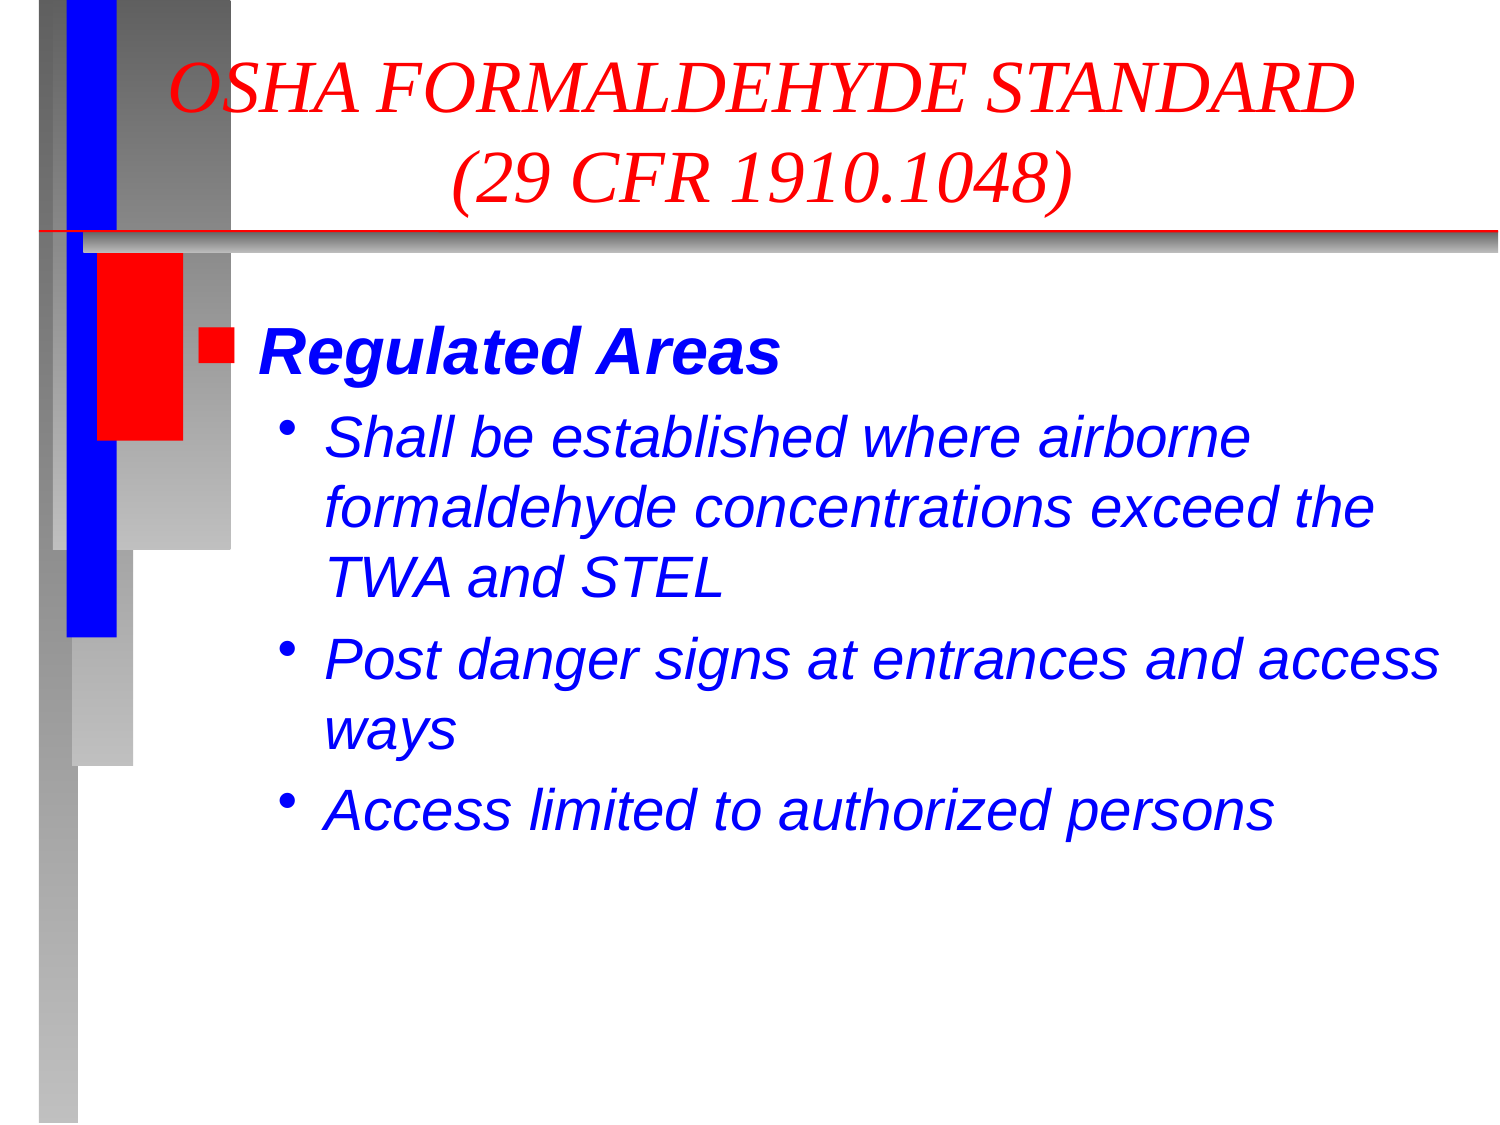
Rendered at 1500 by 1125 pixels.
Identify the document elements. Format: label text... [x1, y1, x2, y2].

title OSHA FORMALDEHYDE STANDARD (29 CFR 1910.1048) [124, 34, 1401, 226]
list Regulated Areas Shall be established where airborne formaldehyde concentrations exceed the TWA and STEL Post danger signs at entrances and access ways Access limited to authorized persons [187, 299, 1463, 976]
